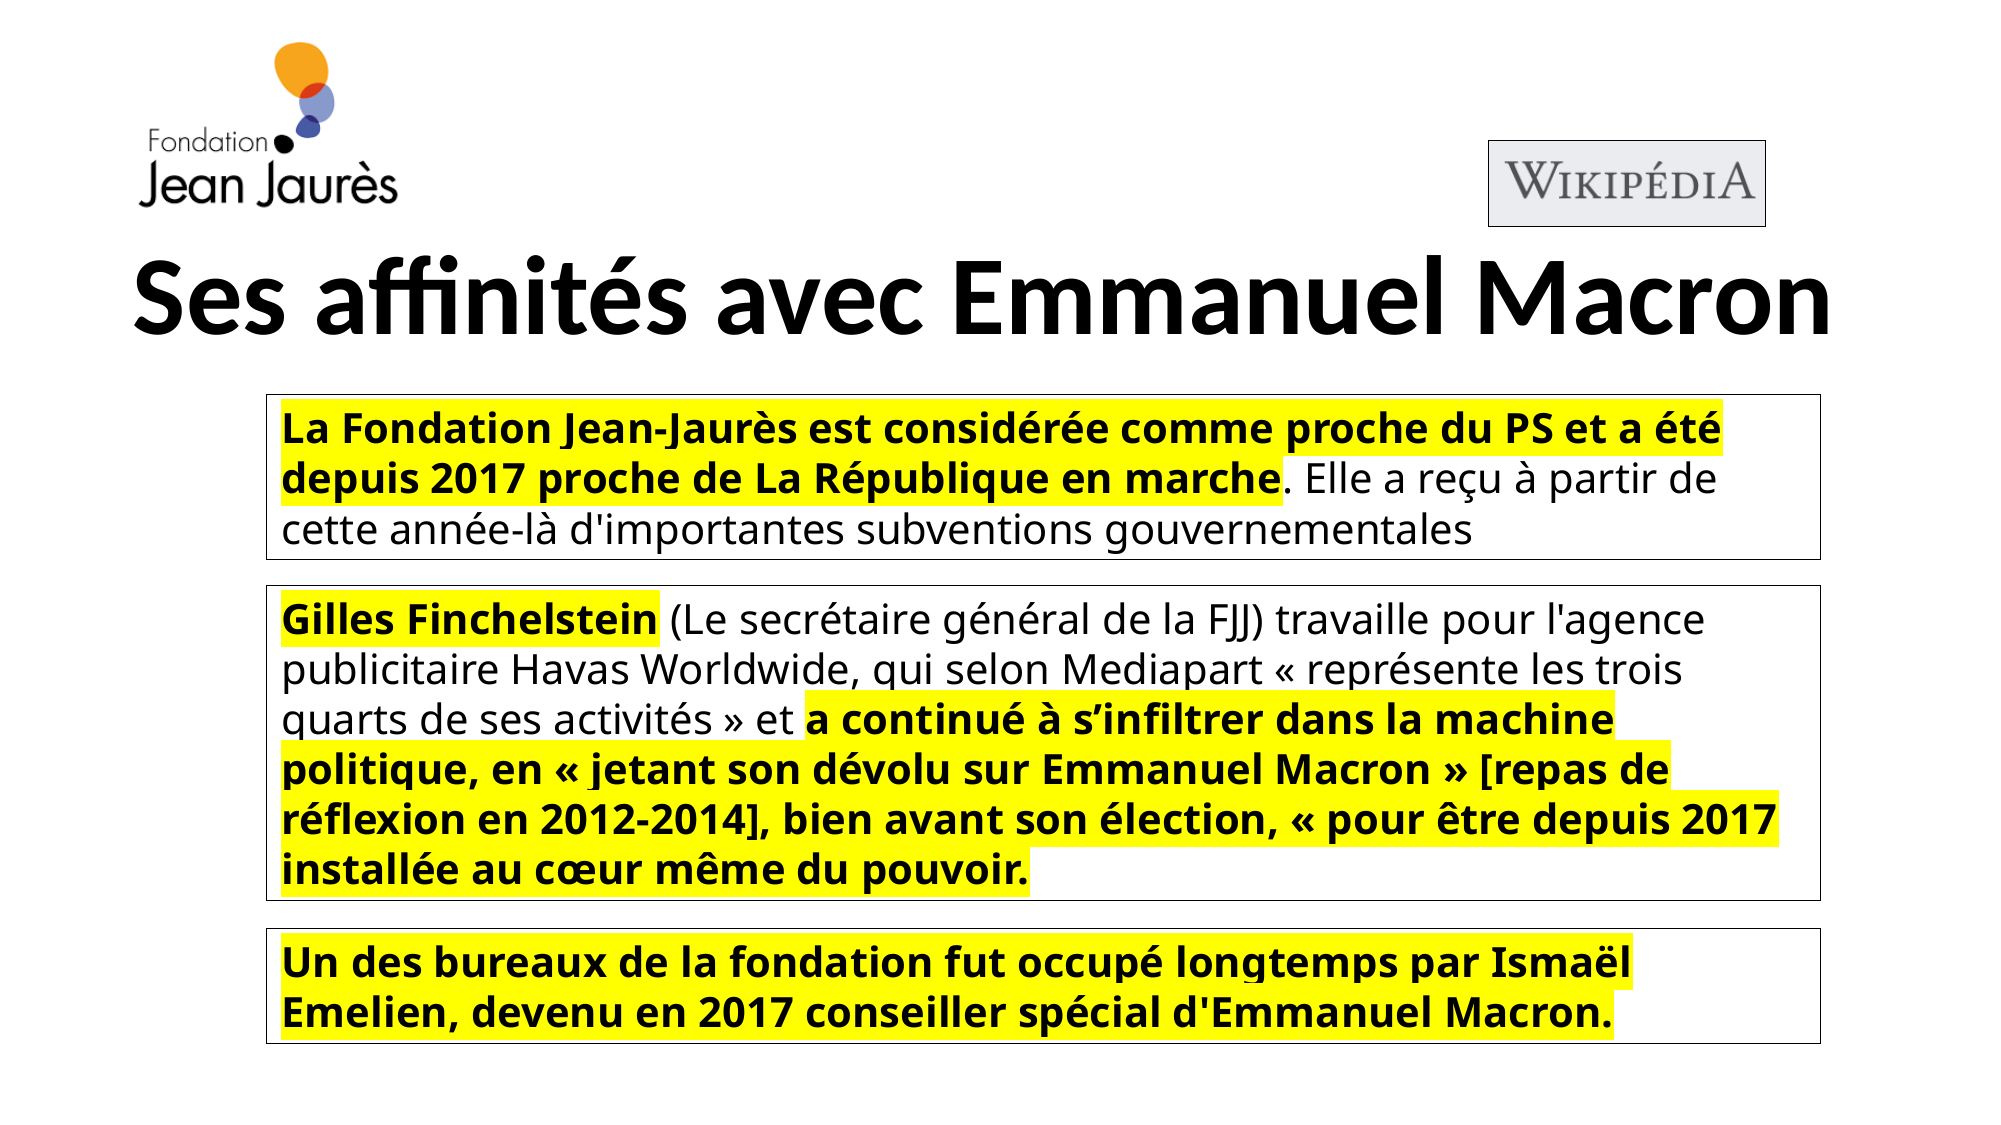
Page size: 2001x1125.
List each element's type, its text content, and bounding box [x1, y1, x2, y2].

text_box Ses affinités avec Emmanuel Macron [117, 60, 1883, 375]
text_box La Fondation Jean-Jaurès est considérée comme proche du PS et a été depuis 2017 proche de La République en marche. Elle a reçu à partir de cette année-là d'importantes subventions gouvernementales [266, 394, 1821, 560]
picture [1488, 140, 1766, 227]
picture [117, 24, 416, 224]
text_box Gilles Finchelstein (Le secrétaire général de la FJJ) travaille pour l'agence publicitaire Havas Worldwide, qui selon Mediapart « représente les trois quarts de ses activités » et a continué à s’infiltrer dans la machine politique, en « jetant son dévolu sur Emmanuel Macron » [repas de réflexion en 2012-2014], bien avant son élection, « pour être depuis 2017 installée au cœur même du pouvoir. [266, 585, 1821, 901]
text_box Un des bureaux de la fondation fut occupé longtemps par Ismaël Emelien, devenu en 2017 conseiller spécial d'Emmanuel Macron. [266, 928, 1821, 1044]
